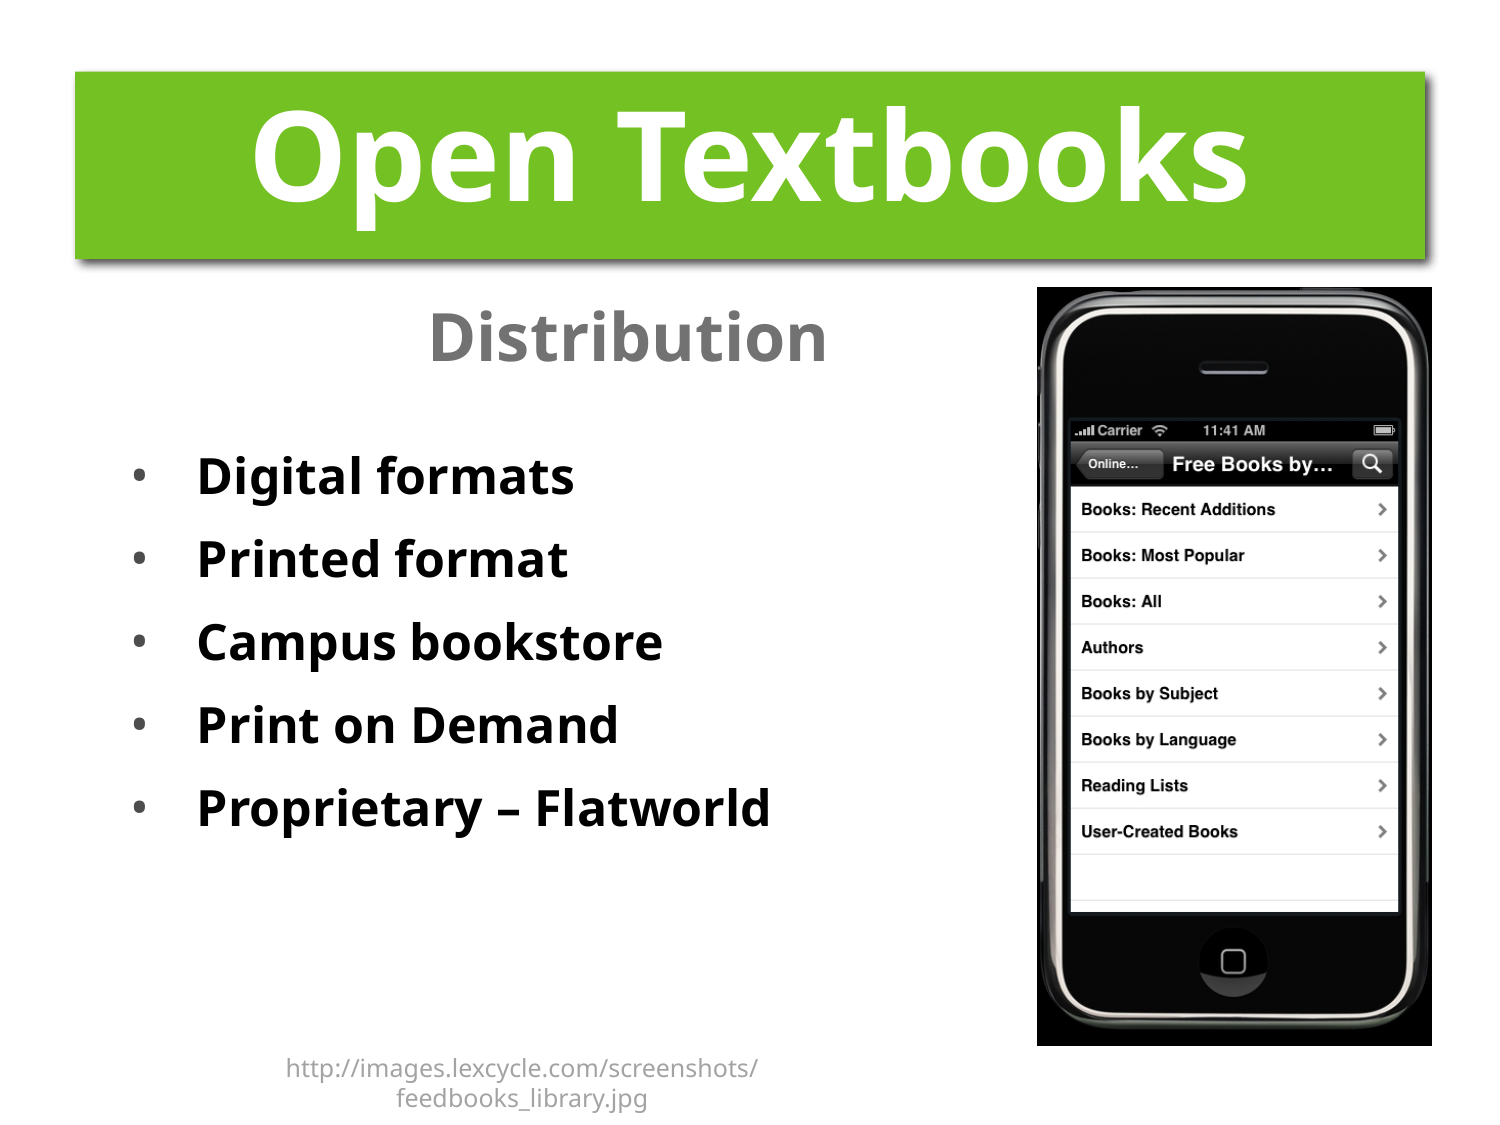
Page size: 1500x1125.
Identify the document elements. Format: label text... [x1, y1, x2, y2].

text_box http://images.lexcycle.com/screenshots/feedbooks_library.jpg [147, 1045, 898, 1121]
text_box Distribution [412, 287, 888, 383]
list Digital formats Printed format Campus bookstore Print on Demand Proprietary – Flatworld [124, 411, 913, 963]
picture [1037, 287, 1433, 1047]
title Open Textbooks [74, 71, 1426, 260]
